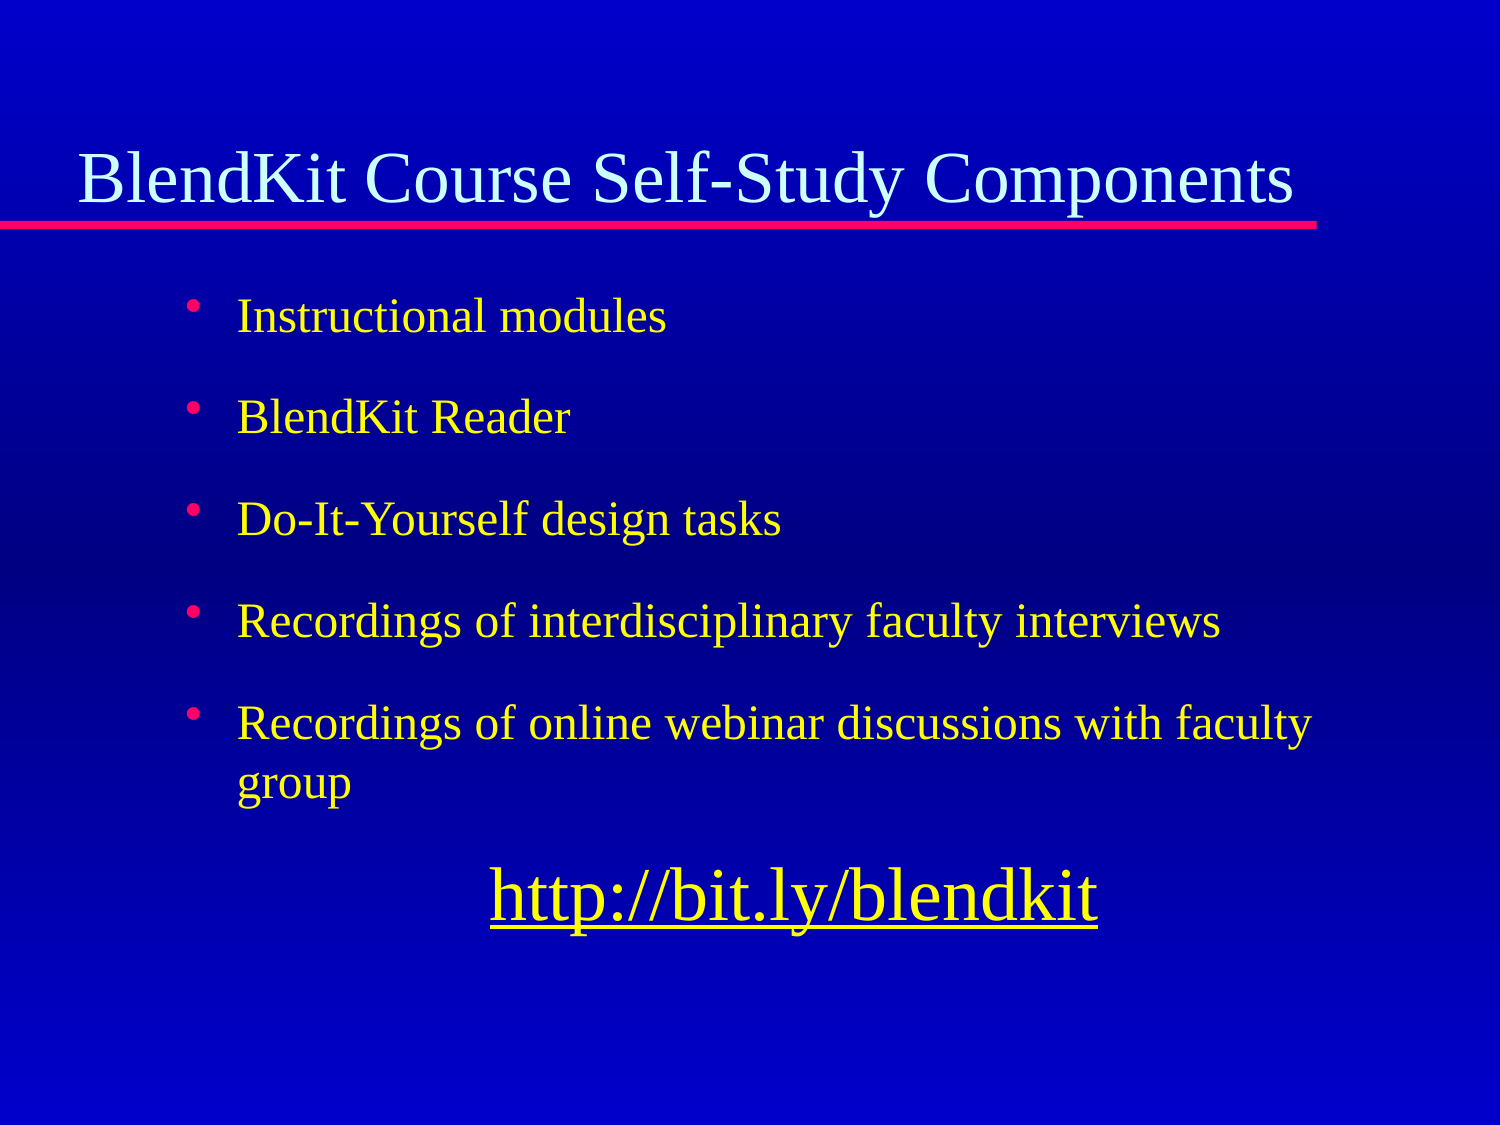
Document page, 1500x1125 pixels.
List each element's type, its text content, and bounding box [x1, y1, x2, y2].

title BlendKit Course Self-Study Components [62, 43, 1338, 226]
list Instructional modules BlendKit Reader Do-It-Yourself design tasks Recordings of interdisciplinary faculty interviews Recordings of online webinar discussions with faculty group http://bit.ly/blendkit [169, 274, 1438, 951]
